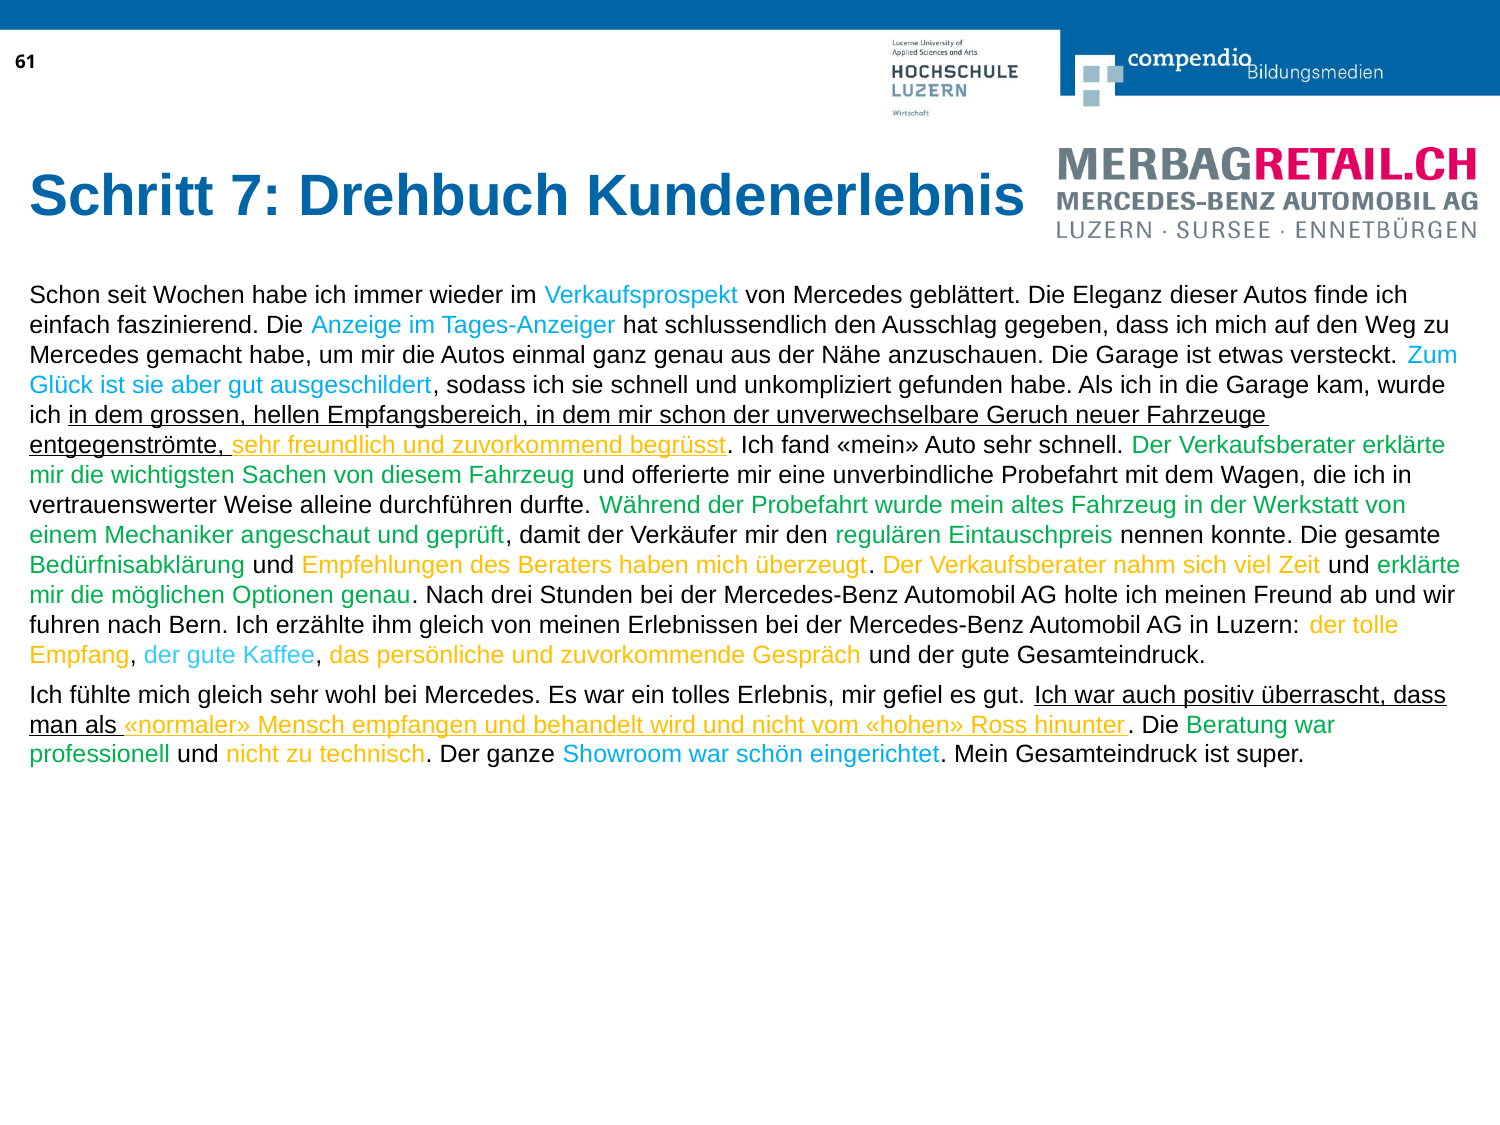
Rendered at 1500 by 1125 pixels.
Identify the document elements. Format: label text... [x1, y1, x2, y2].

title Schritt 7: Drehbuch Kundenerlebnis [29, 157, 1039, 244]
picture [0, 0, 1500, 1061]
list Schon seit Wochen habe ich immer wieder im Verkaufsprospekt von Mercedes geblättert. Die Eleganz dieser Autos finde ich einfach faszinierend. Die Anzeige im Tages-Anzeiger hat schlussendlich den Ausschlag gegeben, dass ich mich auf den Weg zu Mercedes gemacht habe, um mir die Autos einmal ganz genau aus der Nähe anzuschauen. Die Garage ist etwas versteckt. Zum Glück ist sie aber gut ausgeschildert, sodass ich sie schnell und unkompliziert gefunden habe. Als ich in die Garage kam, wurde ich in dem grossen, hellen Empfangsbereich, in dem mir schon der unverwechselbare Geruch neuer Fahrzeuge entgegenströmte, sehr freundlich und zuvorkommend begrüsst. Ich fand «mein» Auto sehr schnell. Der Verkaufsberater erklärte mir die wichtigsten Sachen von diesem Fahrzeug und offerierte mir eine unverbindliche Probefahrt mit dem Wagen, die ich in vertrauenswerter Weise alleine durchführen durfte. Während der Probefahrt wurde mein altes Fahrzeug in der Werkstatt von einem Mechaniker angeschaut und geprüft, damit der Verkäufer mir den regulären Eintauschpreis nennen konnte. Die gesamte Bedürfnisabklärung und Empfehlungen des Beraters haben mich überzeugt. Der Verkaufsberater nahm sich viel Zeit und erklärte mir die möglichen Optionen genau. Nach drei Stunden bei der Mercedes-Benz Automobil AG holte ich meinen Freund ab und wir fuhren nach Bern. Ich erzählte ihm gleich von meinen Erlebnissen bei der Mercedes-Benz Automobil AG in Luzern: der tolle Empfang, der gute Kaffee, das persönliche und zuvorkommende Gespräch und der gute Gesamteindruck. Ich fühlte mich gleich sehr wohl bei Mercedes. Es war ein tolles Erlebnis, mir gefiel es gut. Ich war auch positiv überrascht, dass man als «normaler» Mensch empfangen und behandelt wird und nicht vom «hohen» Ross hinunter. Die Beratung war professionell und nicht zu technisch. Der ganze Showroom war schön eingerichtet. Mein Gesamteindruck ist super. [29, 278, 1471, 1080]
slide_number 61 [0, 42, 119, 114]
